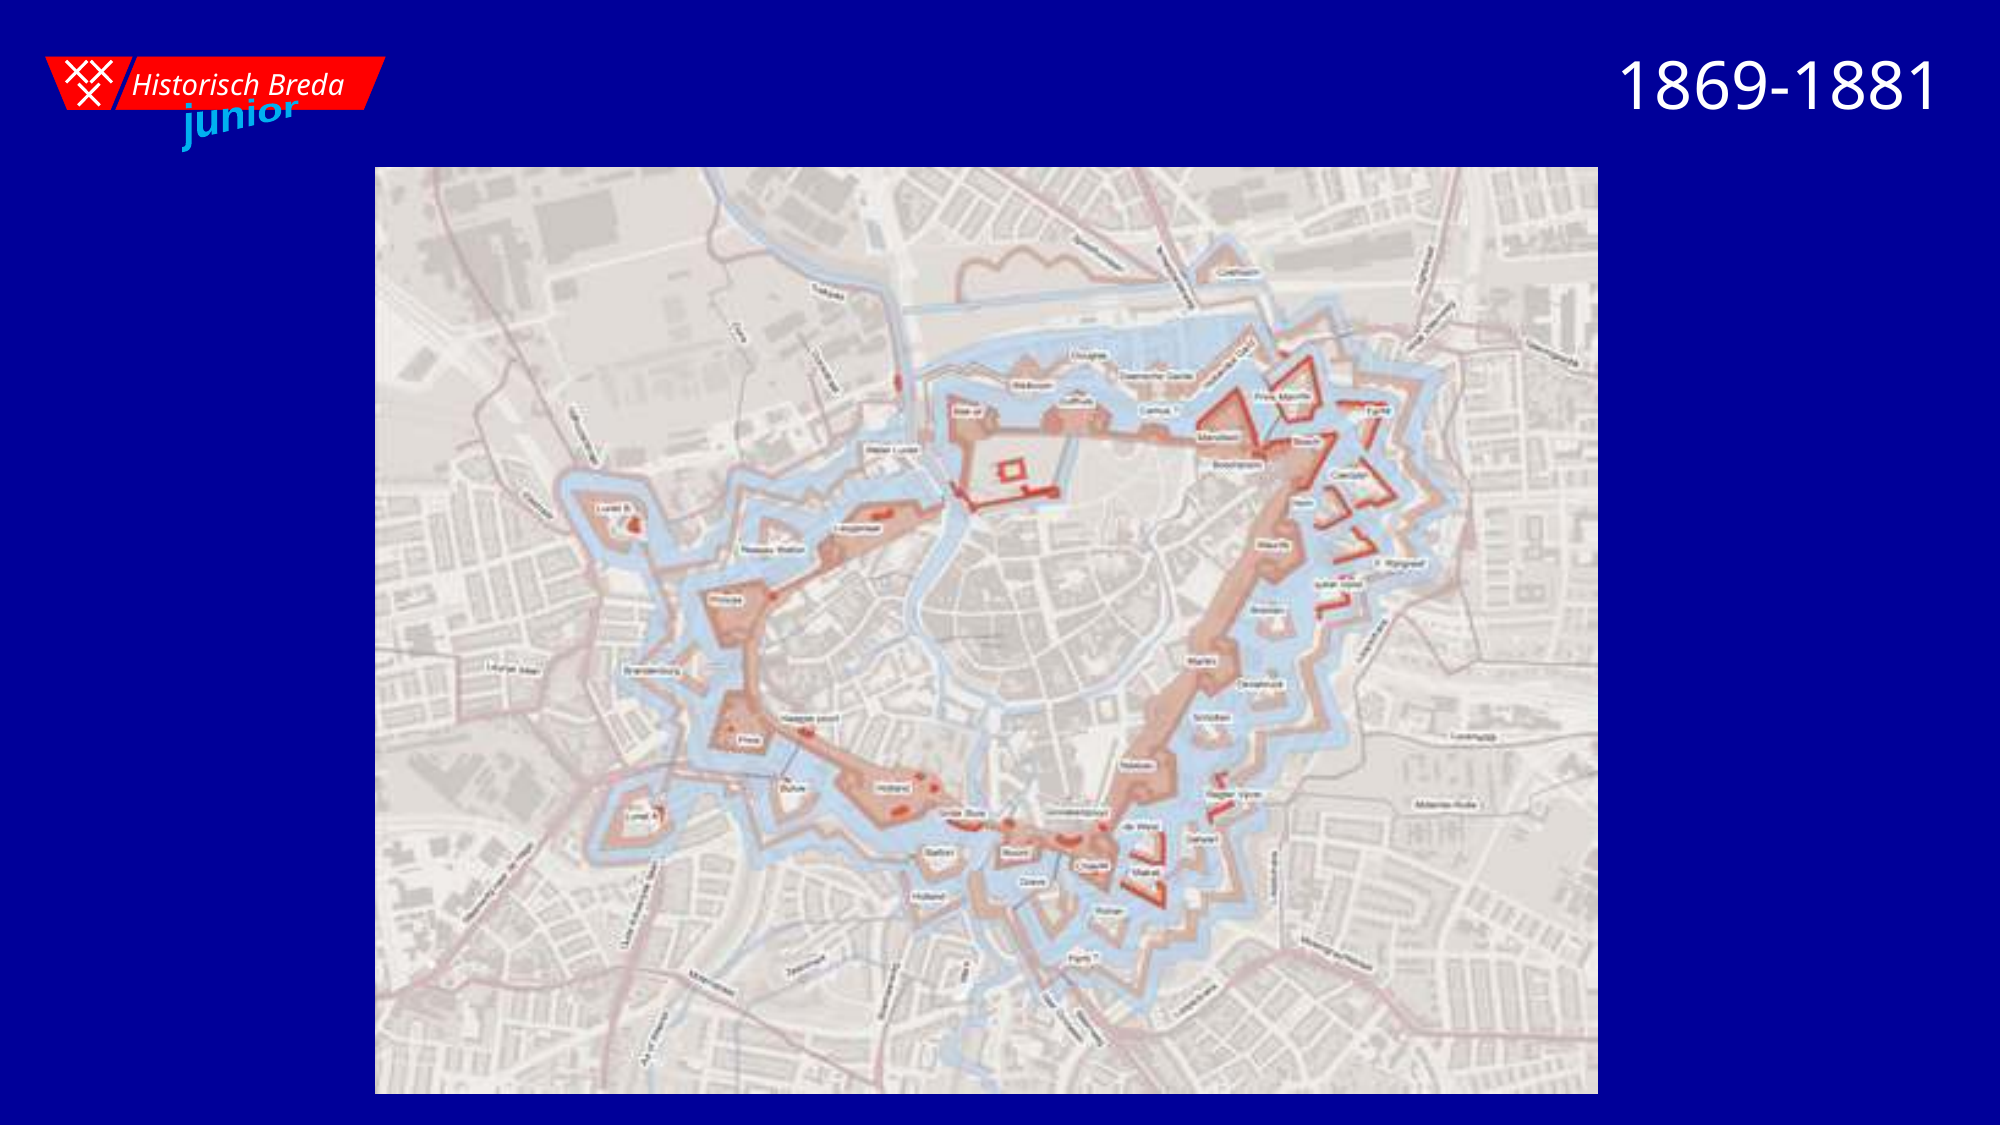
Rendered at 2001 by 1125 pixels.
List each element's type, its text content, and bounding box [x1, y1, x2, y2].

picture [375, 167, 1598, 1094]
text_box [45, 56, 386, 110]
text_box 1869-1881 [425, 35, 1959, 131]
